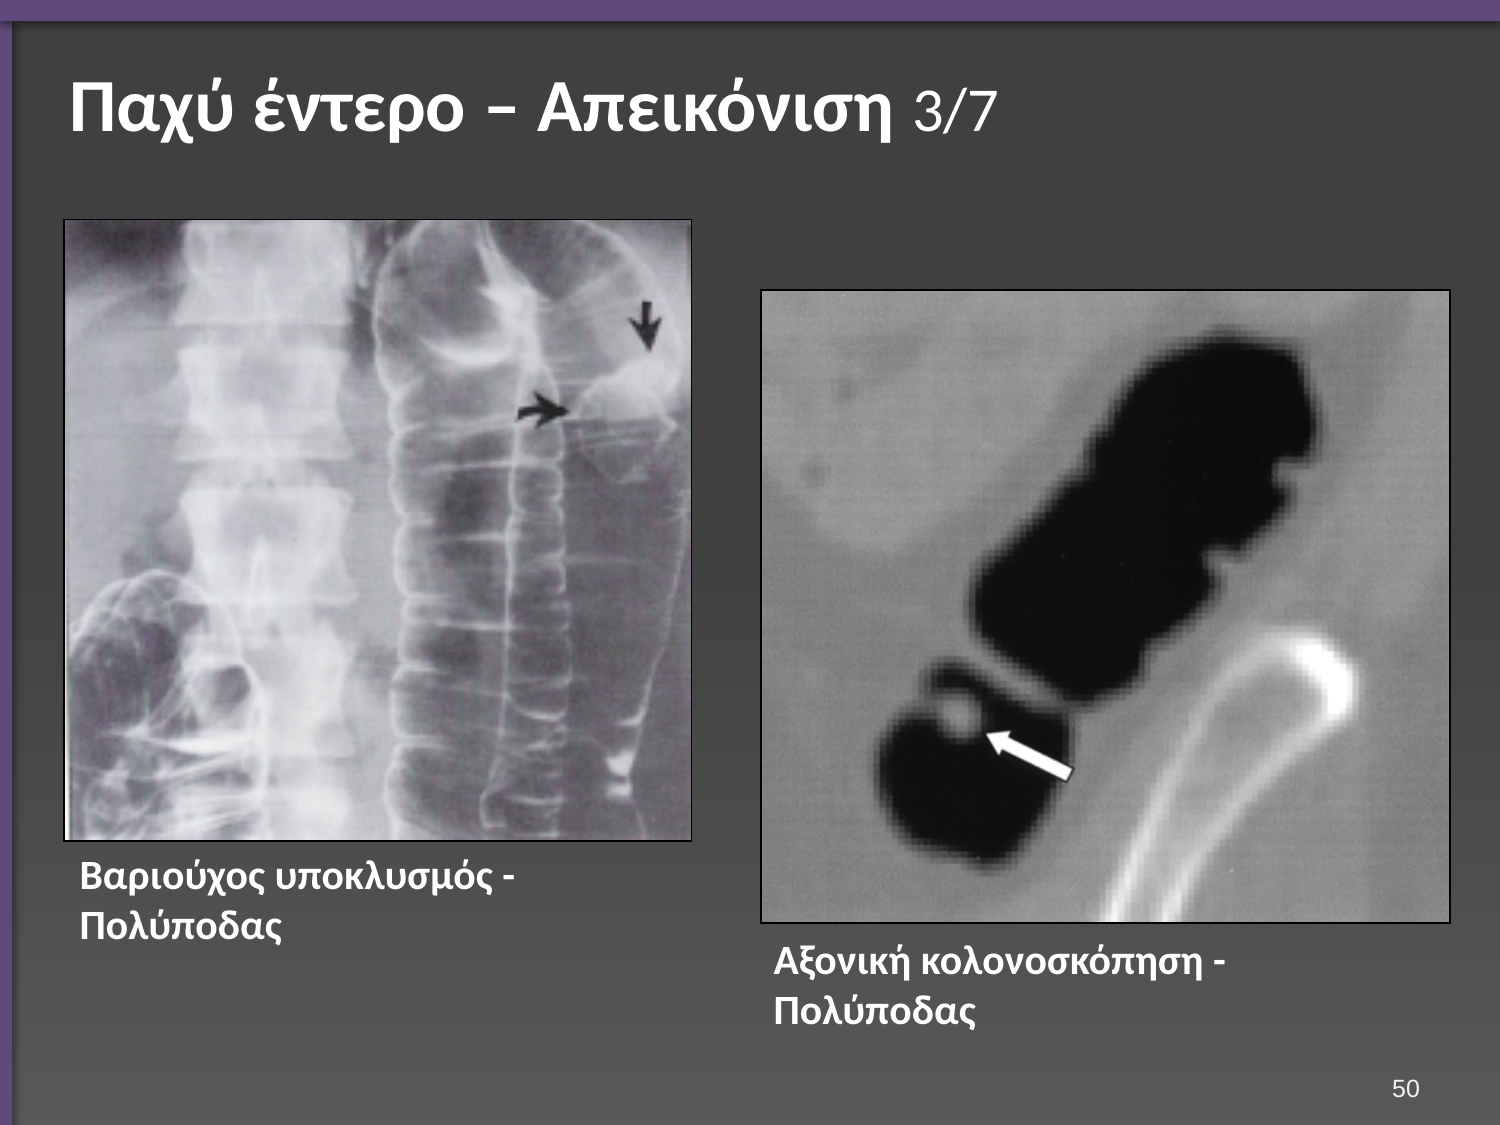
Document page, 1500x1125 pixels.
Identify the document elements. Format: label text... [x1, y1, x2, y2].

picture [64, 219, 692, 841]
text_box Βαριούχος υποκλυσμός - Πολύποδας [64, 849, 573, 956]
picture [761, 290, 1450, 923]
slide_number 49 [1085, 1057, 1436, 1118]
text_box Αξονική κολονοσκόπηση - Πολύποδας [758, 928, 1247, 1091]
title Παχύ έντερο – Απεικόνιση 3/7 [10, 19, 1500, 185]
